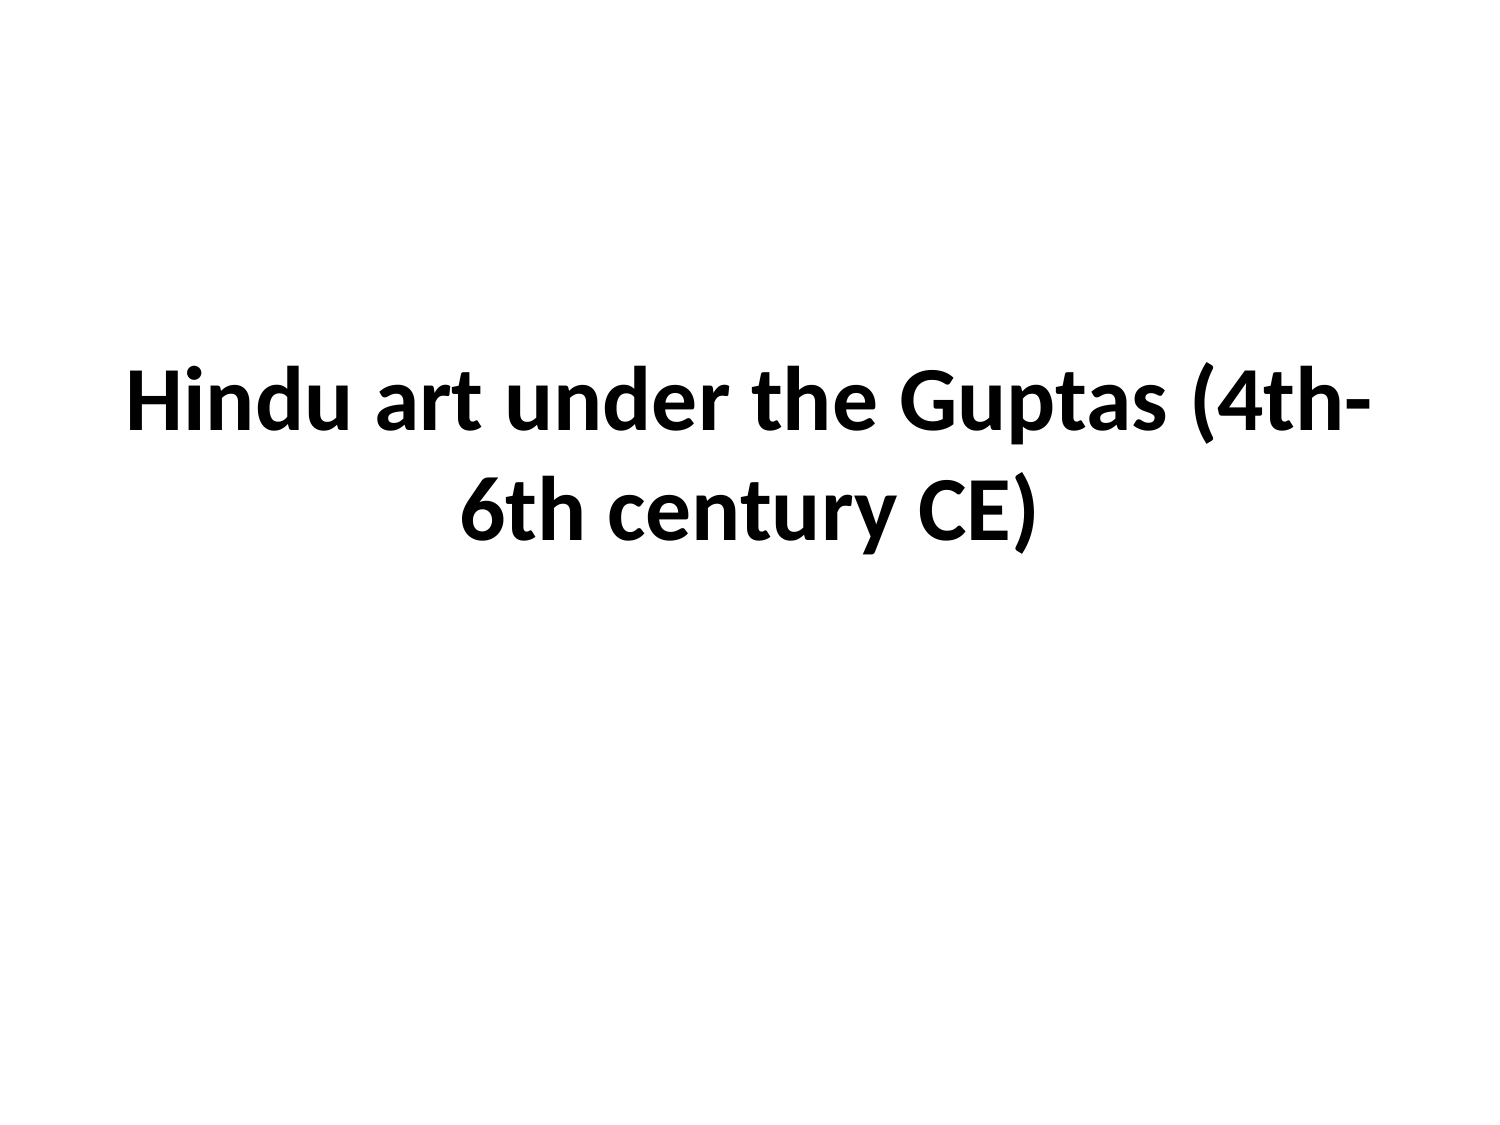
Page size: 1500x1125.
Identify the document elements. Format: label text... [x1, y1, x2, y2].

title Hindu art under the Guptas (4th-6th century CE) [75, 45, 1425, 963]
